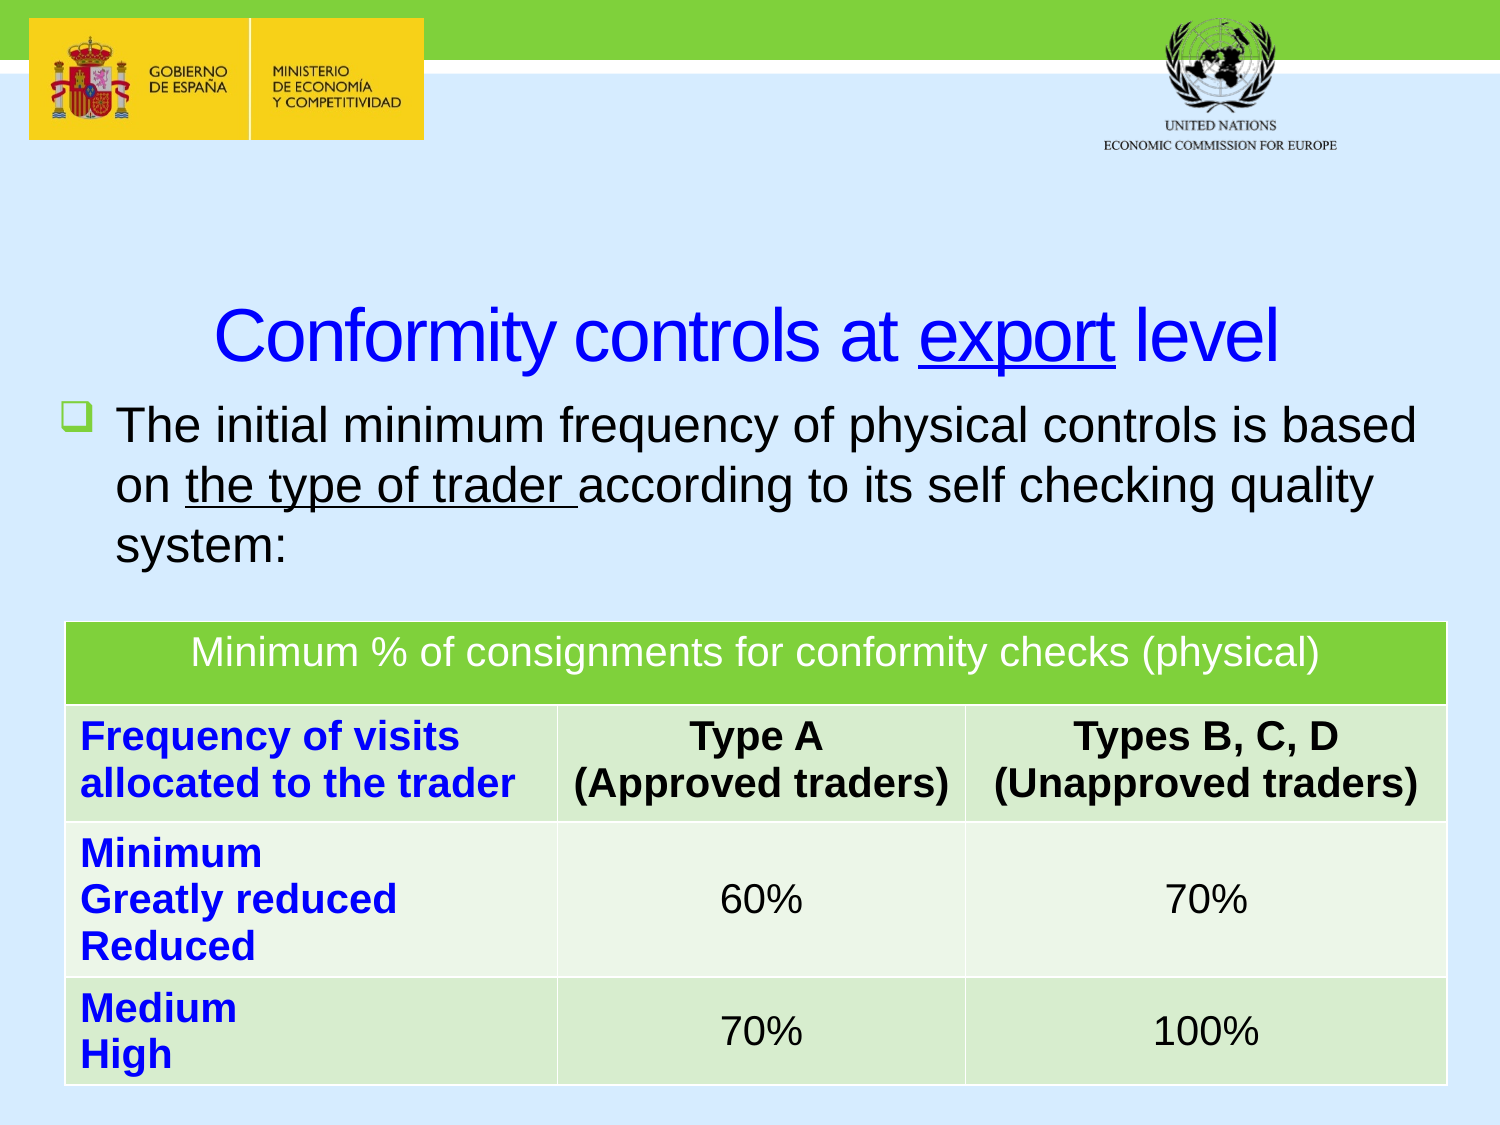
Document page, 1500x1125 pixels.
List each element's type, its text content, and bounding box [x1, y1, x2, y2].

text_box Conformity controls at export level [23, 260, 1471, 402]
table_cell Type A (Approved traders) [558, 706, 965, 821]
table_cell 70% [558, 978, 965, 1084]
table_cell 60% [558, 823, 965, 976]
table_cell 70% [966, 823, 1446, 976]
table_cell 100% [966, 978, 1446, 1084]
list The initial minimum frequency of physical controls is based on the type of trader according to its self checking quality system: [41, 402, 1471, 1125]
table_cell Frequency of visits allocated to the trader [66, 706, 557, 821]
table_header Minimum % of consignments for conformity checks (physical) [66, 622, 1446, 704]
picture [29, 18, 424, 140]
table_cell Minimum Greatly reduced Reduced [66, 823, 557, 976]
table_cell Medium High [66, 978, 557, 1084]
table_cell Types B, C, D (Unapproved traders) [966, 706, 1446, 821]
picture [1104, 18, 1337, 151]
